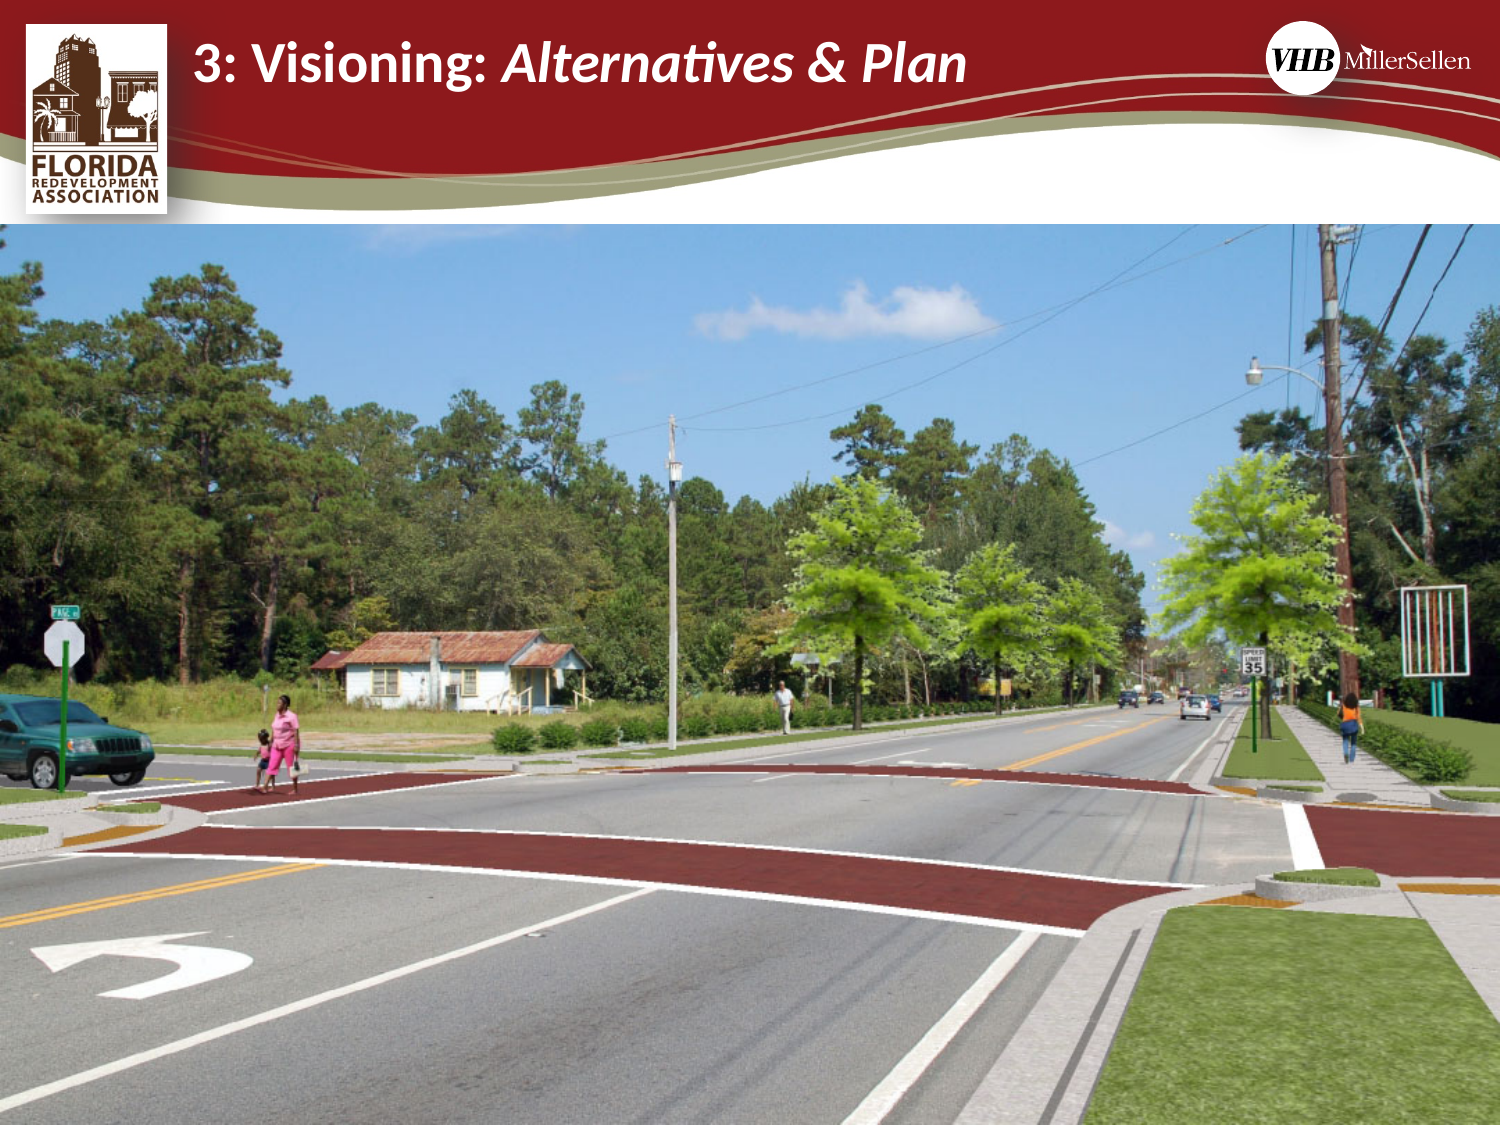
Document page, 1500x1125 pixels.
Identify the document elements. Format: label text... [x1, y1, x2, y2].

picture [0, 223, 1500, 1125]
text_box 3: Visioning: Alternatives & Plan [192, 31, 1195, 95]
picture [0, 0, 1500, 219]
